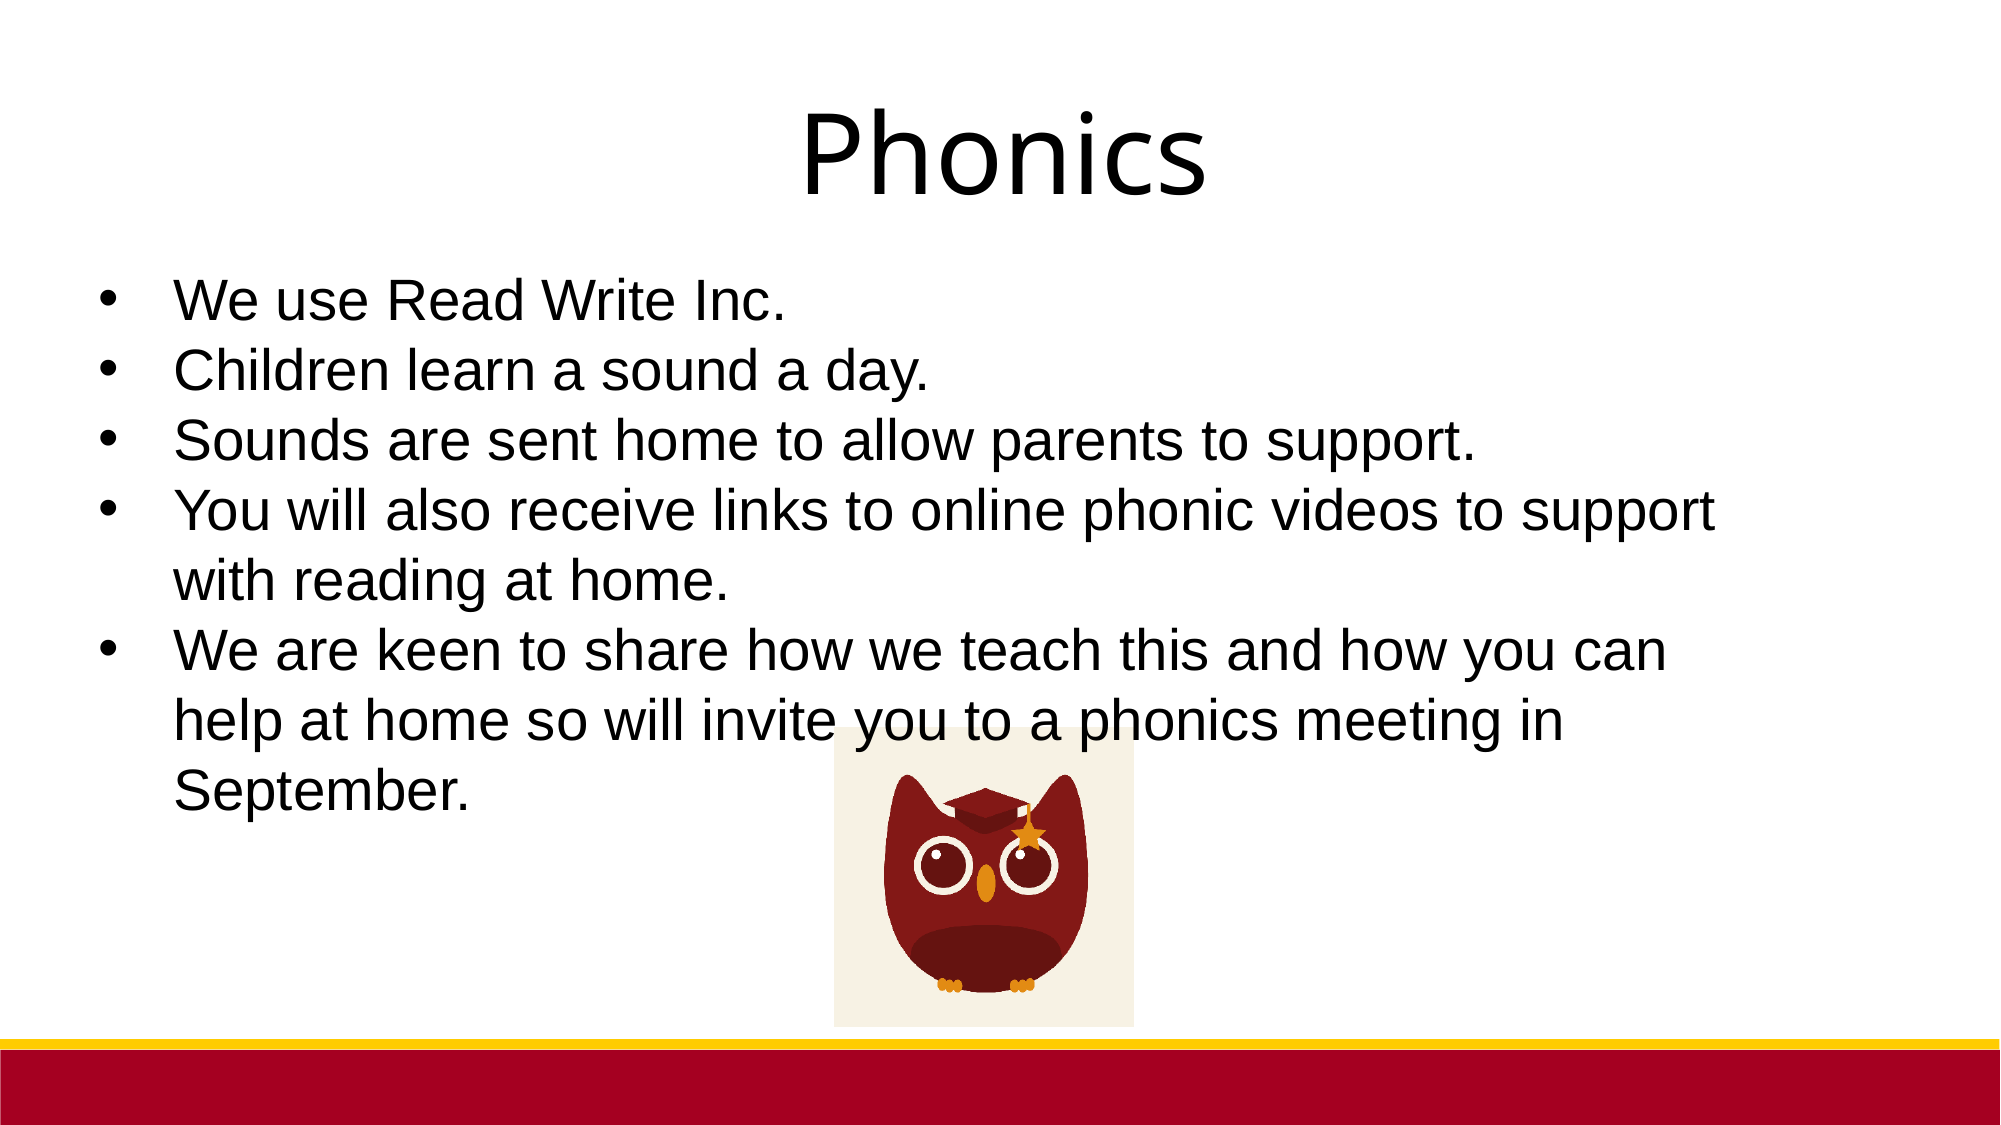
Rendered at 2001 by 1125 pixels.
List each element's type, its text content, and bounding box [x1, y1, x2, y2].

text_box Phonics [197, 75, 1811, 225]
picture [833, 727, 1135, 1028]
text_box We use Read Write Inc. Children learn a sound a day. Sounds are sent home to allow parents to support. You will also receive links to online phonic videos to support with reading at home. We are keen to share how we teach this and how you can help at home so will invite you to a phonics meeting in September. [83, 254, 1747, 1110]
